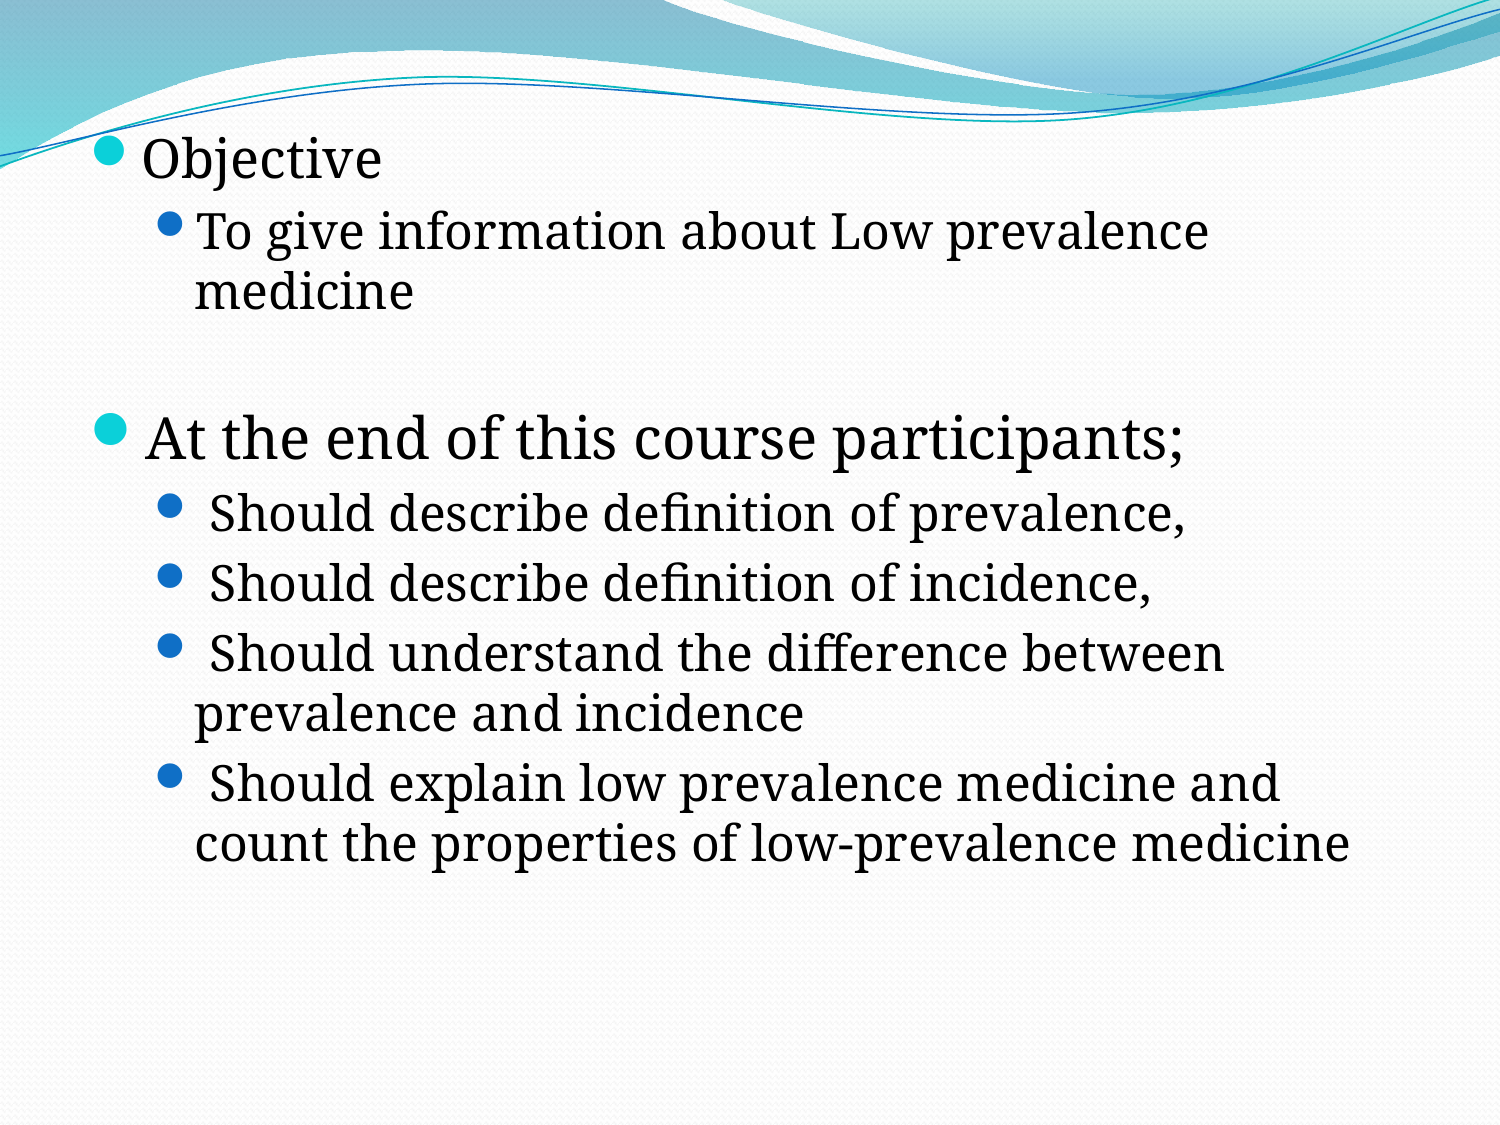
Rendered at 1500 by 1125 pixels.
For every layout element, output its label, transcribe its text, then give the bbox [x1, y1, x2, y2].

list Objective To give information about Low prevalence medicine At the end of this course participants; Should describe definition of prevalence, Should describe definition of incidence, Should understand the difference between prevalence and incidence Should explain low prevalence medicine and count the properties of low-prevalence medicine [75, 117, 1425, 1055]
